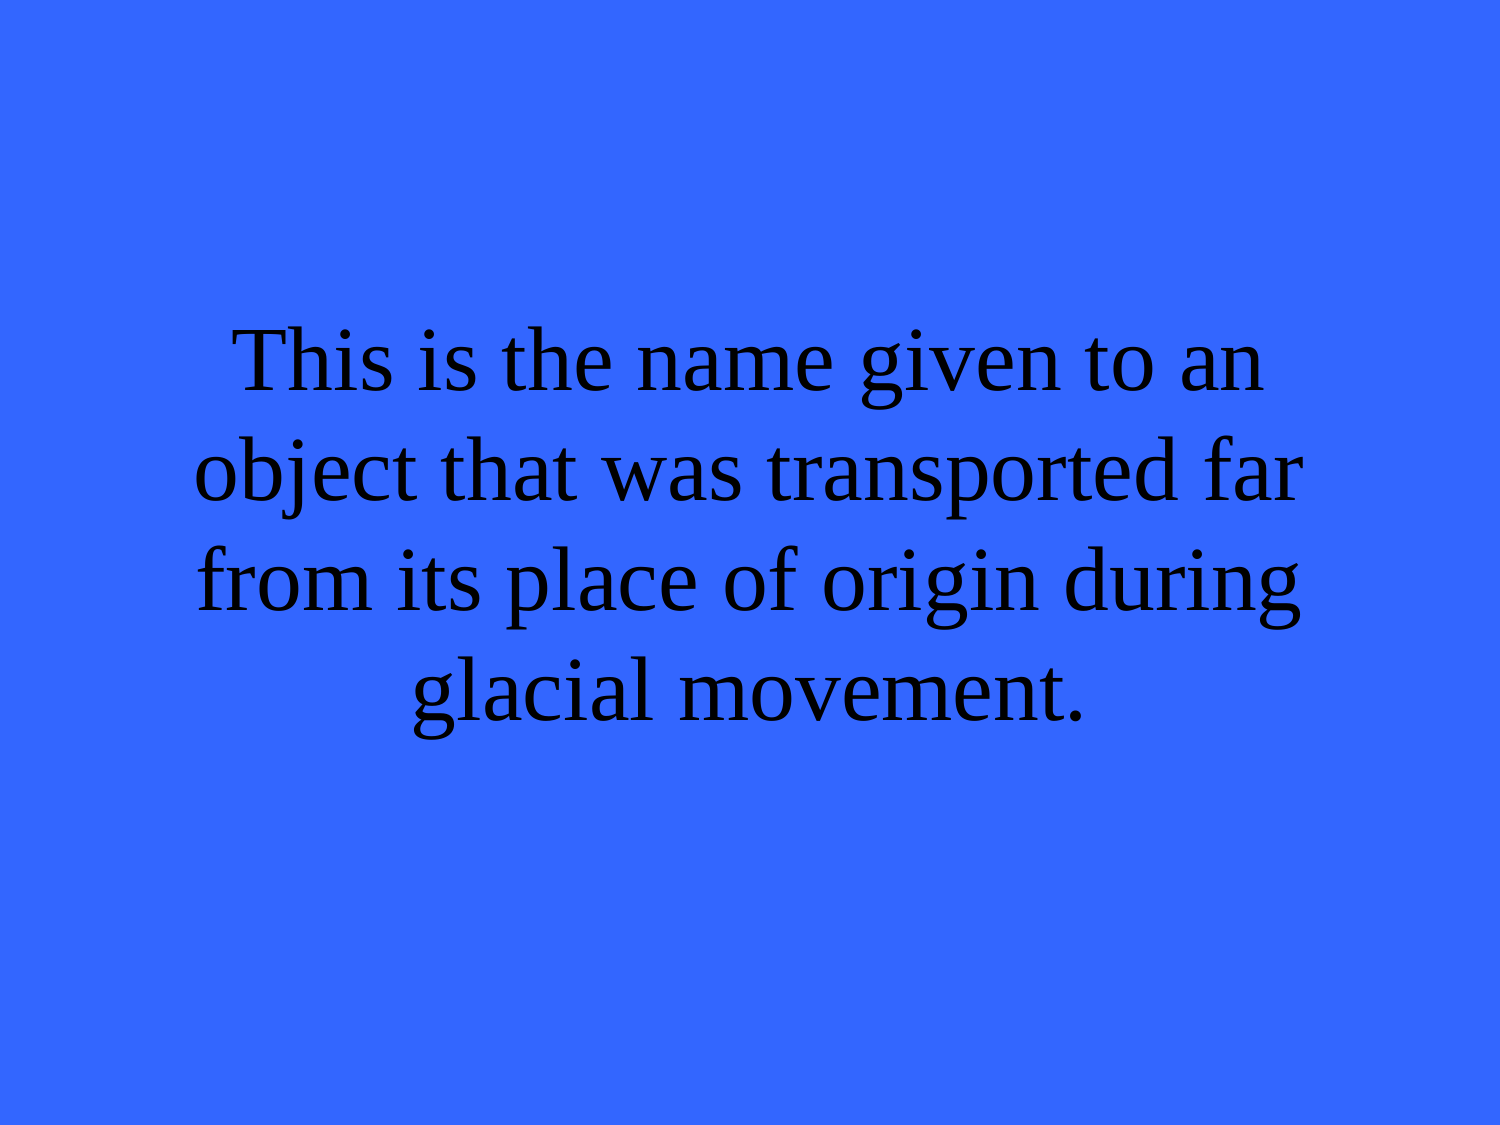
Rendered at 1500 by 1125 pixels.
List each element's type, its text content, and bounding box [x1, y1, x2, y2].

title This is the name given to an object that was transported far from its place of origin during glacial movement. [112, 212, 1388, 825]
subtitle [225, 637, 1275, 925]
